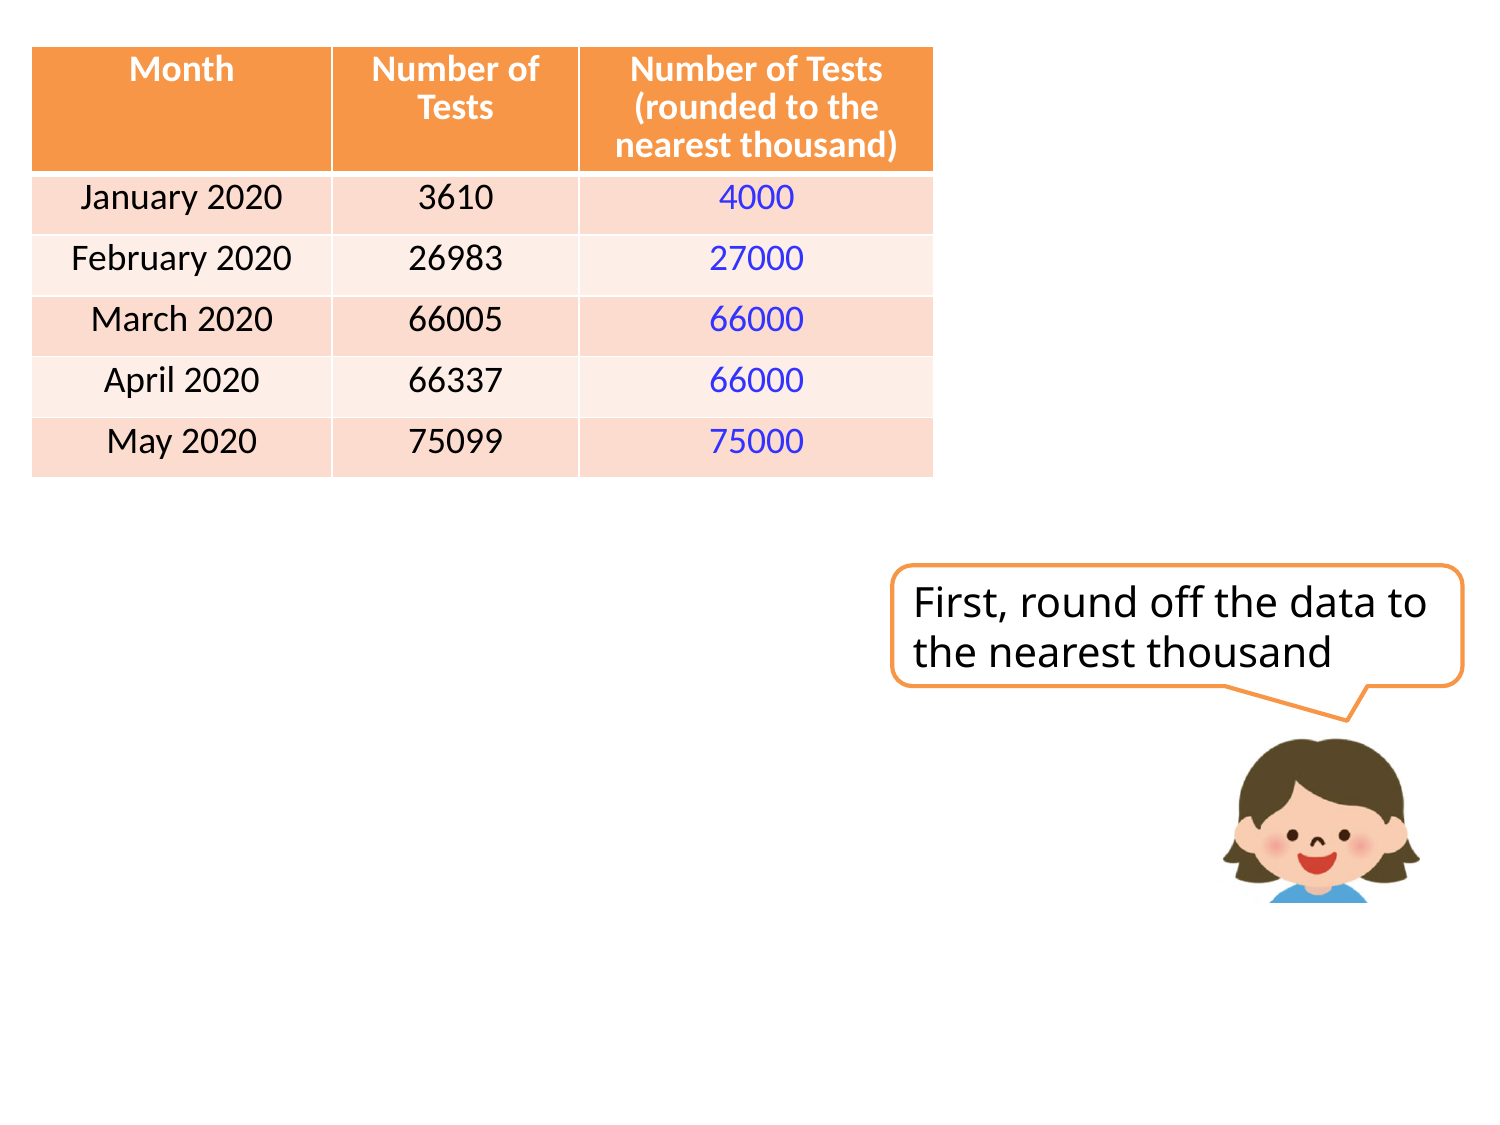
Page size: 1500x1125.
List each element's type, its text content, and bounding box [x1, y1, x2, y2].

table_cell 66000 [580, 357, 933, 417]
table_cell 75000 [580, 418, 933, 477]
table_cell 66000 [580, 297, 933, 356]
table_cell 26983 [333, 236, 578, 295]
table_cell 3610 [333, 177, 578, 234]
table_cell 66005 [333, 297, 578, 356]
table_header Month [32, 47, 331, 171]
text_box First, round off the data to the nearest thousand [890, 563, 1465, 723]
table_cell 75099 [333, 418, 578, 477]
table_cell February 2020 [32, 236, 331, 295]
table_cell 4000 [580, 177, 933, 234]
table_cell January 2020 [32, 177, 331, 234]
table_cell 66337 [333, 357, 578, 417]
table_header Number of Tests [333, 47, 578, 171]
table_header Number of Tests (rounded to the nearest thousand) [580, 47, 933, 171]
picture [1218, 735, 1423, 903]
table_cell April 2020 [32, 357, 331, 417]
table_cell 27000 [580, 236, 933, 295]
table_cell March 2020 [32, 297, 331, 356]
table_cell May 2020 [32, 418, 331, 477]
